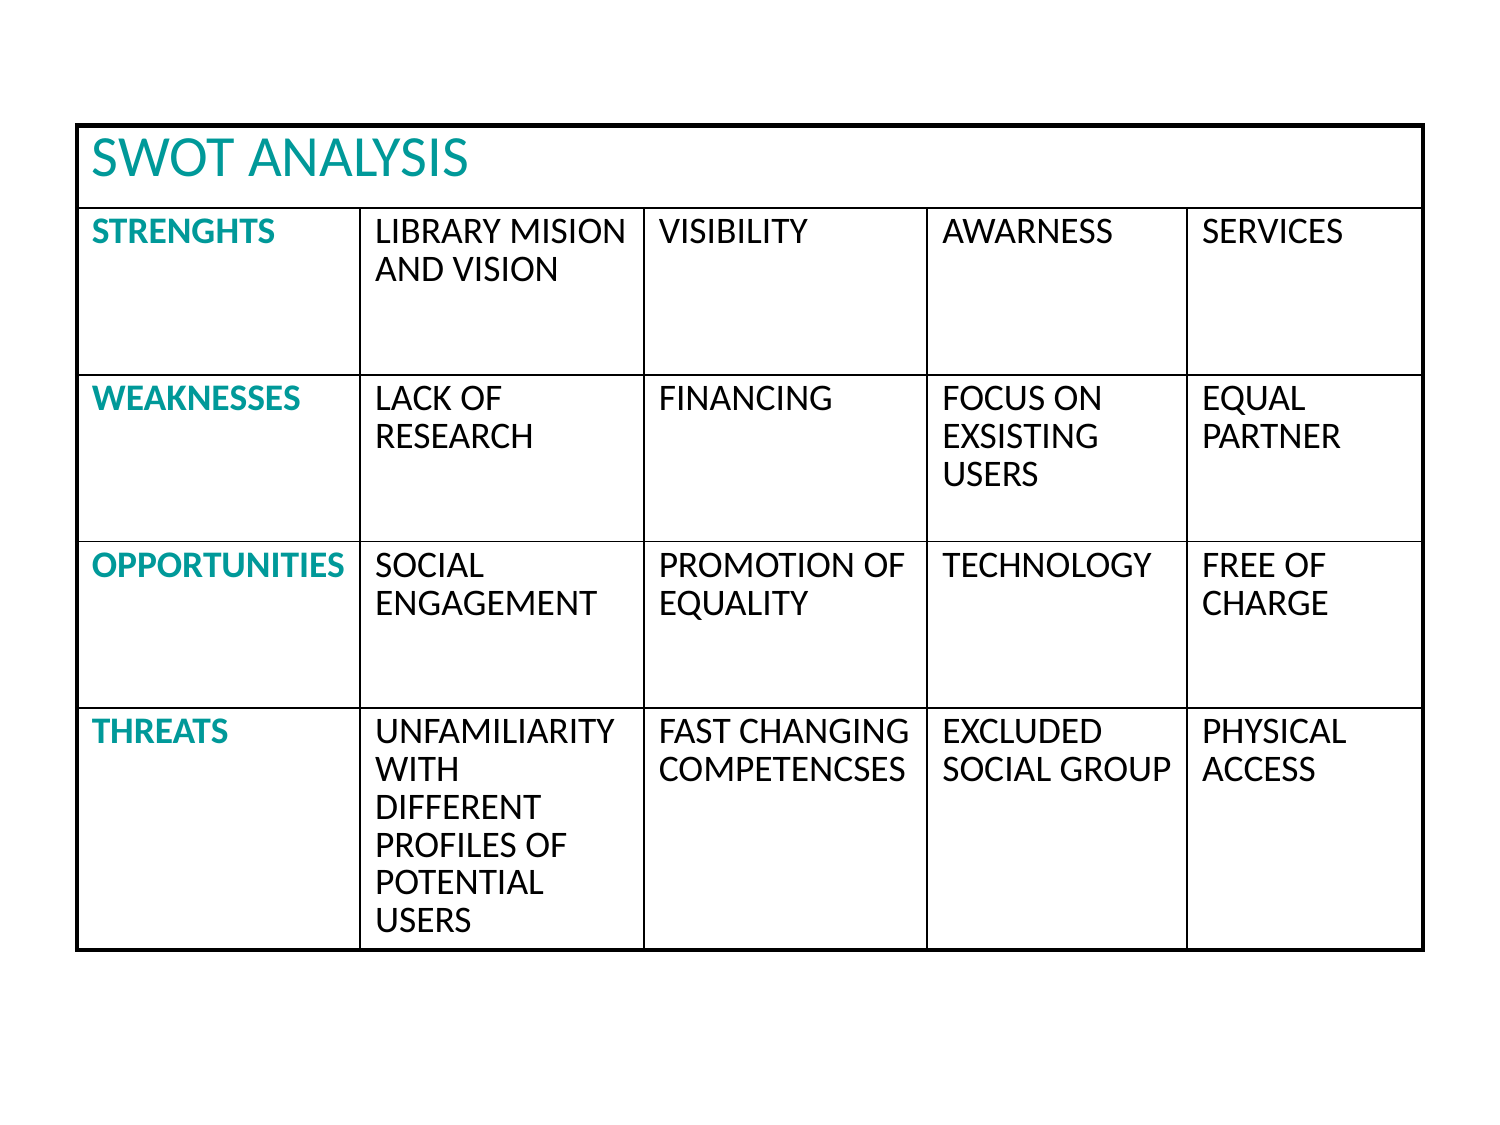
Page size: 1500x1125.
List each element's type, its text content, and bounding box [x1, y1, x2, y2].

table_cell SERVICES [1188, 209, 1421, 374]
table_cell PROMOTION OF EQUALITY [645, 542, 926, 707]
table_cell LIBRARY MISION AND VISION [361, 209, 643, 374]
table_cell VISIBILITY [645, 209, 926, 374]
table_cell THREATS [79, 709, 359, 948]
table_cell OPPORTUNITIES [79, 542, 359, 707]
table_cell AWARNESS [928, 209, 1186, 374]
table_cell FREE OF CHARGE [1188, 542, 1421, 707]
table_cell FINANCING [645, 376, 926, 541]
table_cell EXCLUDED SOCIAL GROUP [928, 709, 1186, 948]
table_cell UNFAMILIARITY WITH DIFFERENT PROFILES OF POTENTIAL USERS [361, 709, 643, 948]
table_cell LACK OF RESEARCH [361, 376, 643, 541]
table_cell FAST CHANGING COMPETENCSES [645, 709, 926, 948]
table_cell PHYSICAL ACCESS [1188, 709, 1421, 948]
table_cell FOCUS ON EXSISTING USERS [928, 376, 1186, 541]
table_cell WEAKNESSES [79, 376, 359, 541]
table_cell EQUAL PARTNER [1188, 376, 1421, 541]
table_cell STRENGHTS [79, 209, 359, 374]
table_header SWOT ANALYSIS [79, 128, 1421, 207]
table_cell SOCIAL ENGAGEMENT [361, 542, 643, 707]
table_cell TECHNOLOGY [928, 542, 1186, 707]
